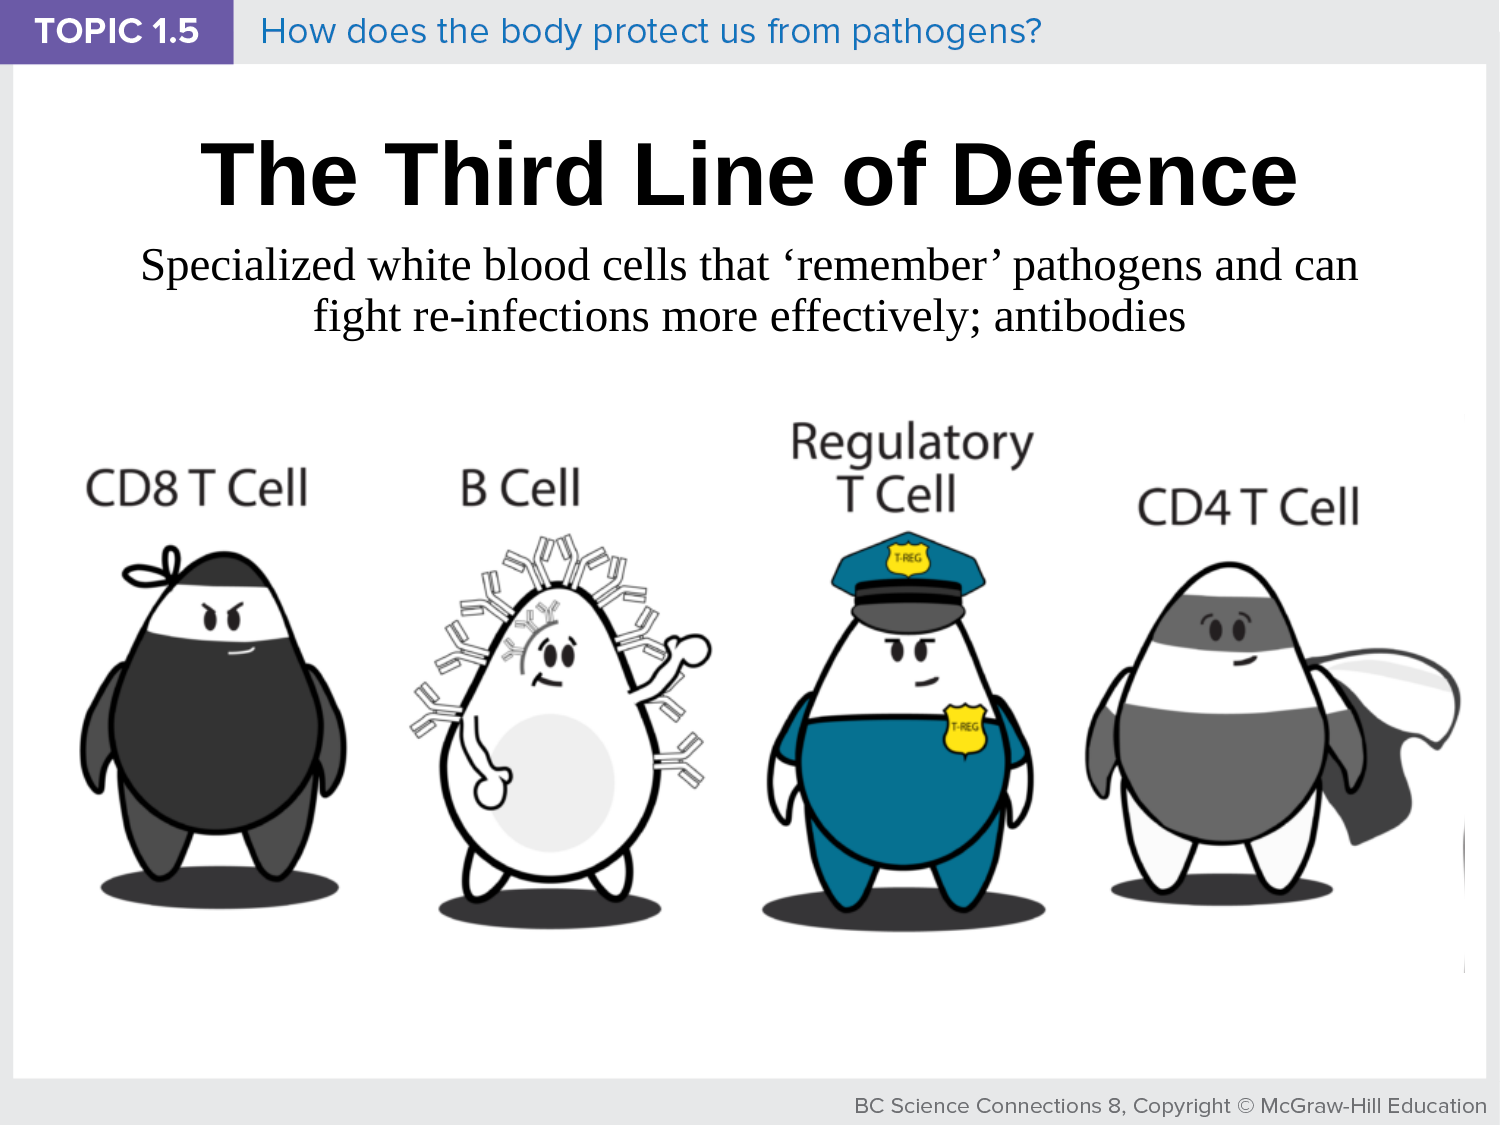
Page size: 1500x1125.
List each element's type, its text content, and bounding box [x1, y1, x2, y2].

list Specialized white blood cells that ‘remember’ pathogens and can fight re-infections more effectively; antibodies [121, 232, 1379, 350]
title The Third Line of Defence [121, 55, 1379, 232]
picture [0, 0, 1500, 1125]
